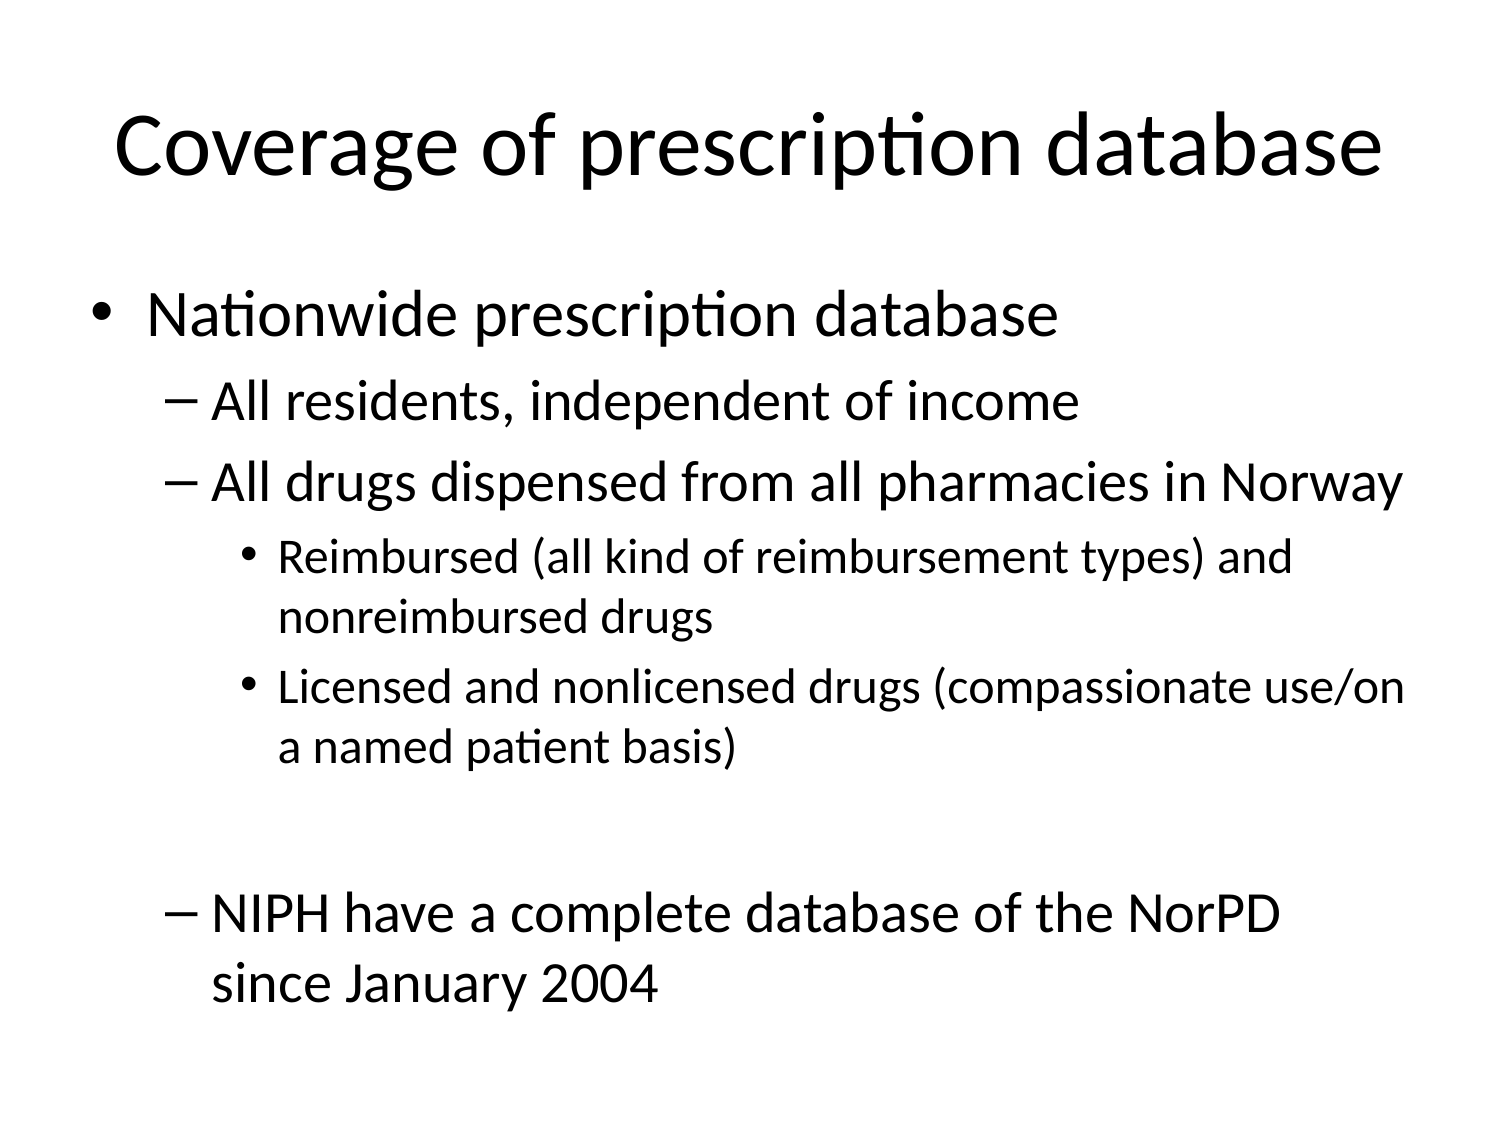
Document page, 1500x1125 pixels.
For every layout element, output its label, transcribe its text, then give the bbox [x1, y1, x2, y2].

list Nationwide prescription database All residents, independent of income All drugs dispensed from all pharmacies in Norway Reimbursed (all kind of reimbursement types) and nonreimbursed drugs Licensed and nonlicensed drugs (compassionate use/on a named patient basis) NIPH have a complete database of the NorPD since January 2004 [74, 262, 1426, 1006]
title Coverage of prescription database [74, 44, 1426, 233]
